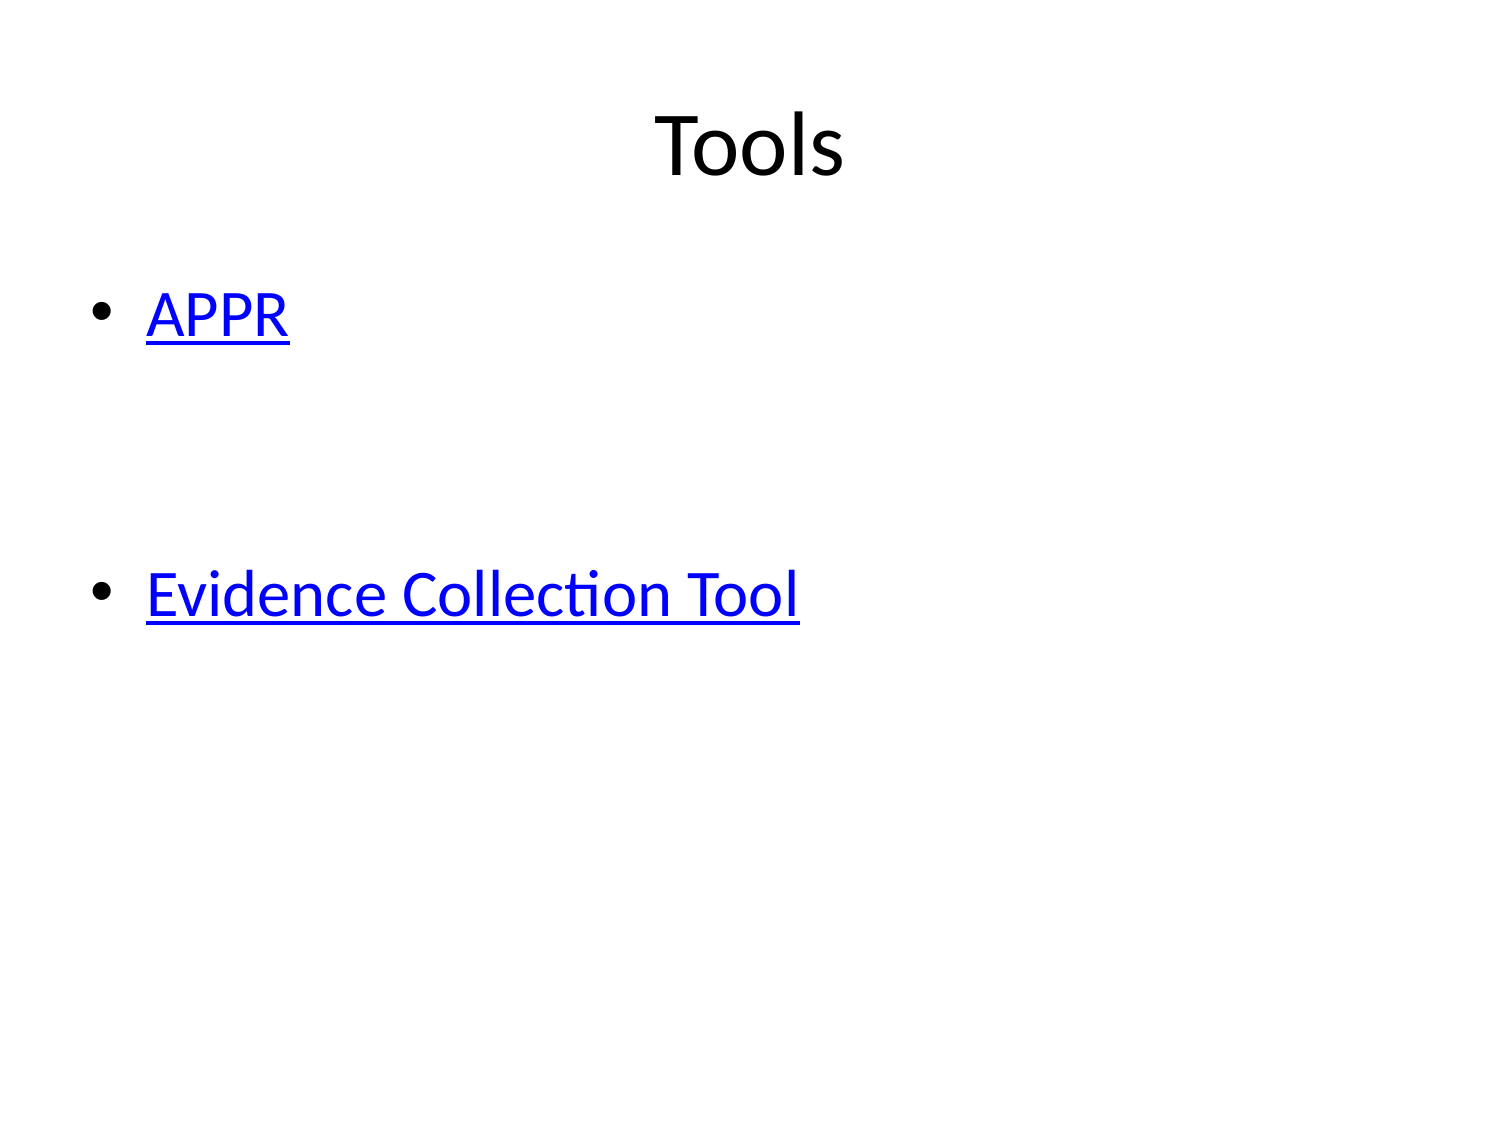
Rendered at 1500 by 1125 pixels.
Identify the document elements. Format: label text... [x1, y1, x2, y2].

list APPR Evidence Collection Tool [75, 262, 1425, 1005]
title Tools [75, 45, 1425, 233]
